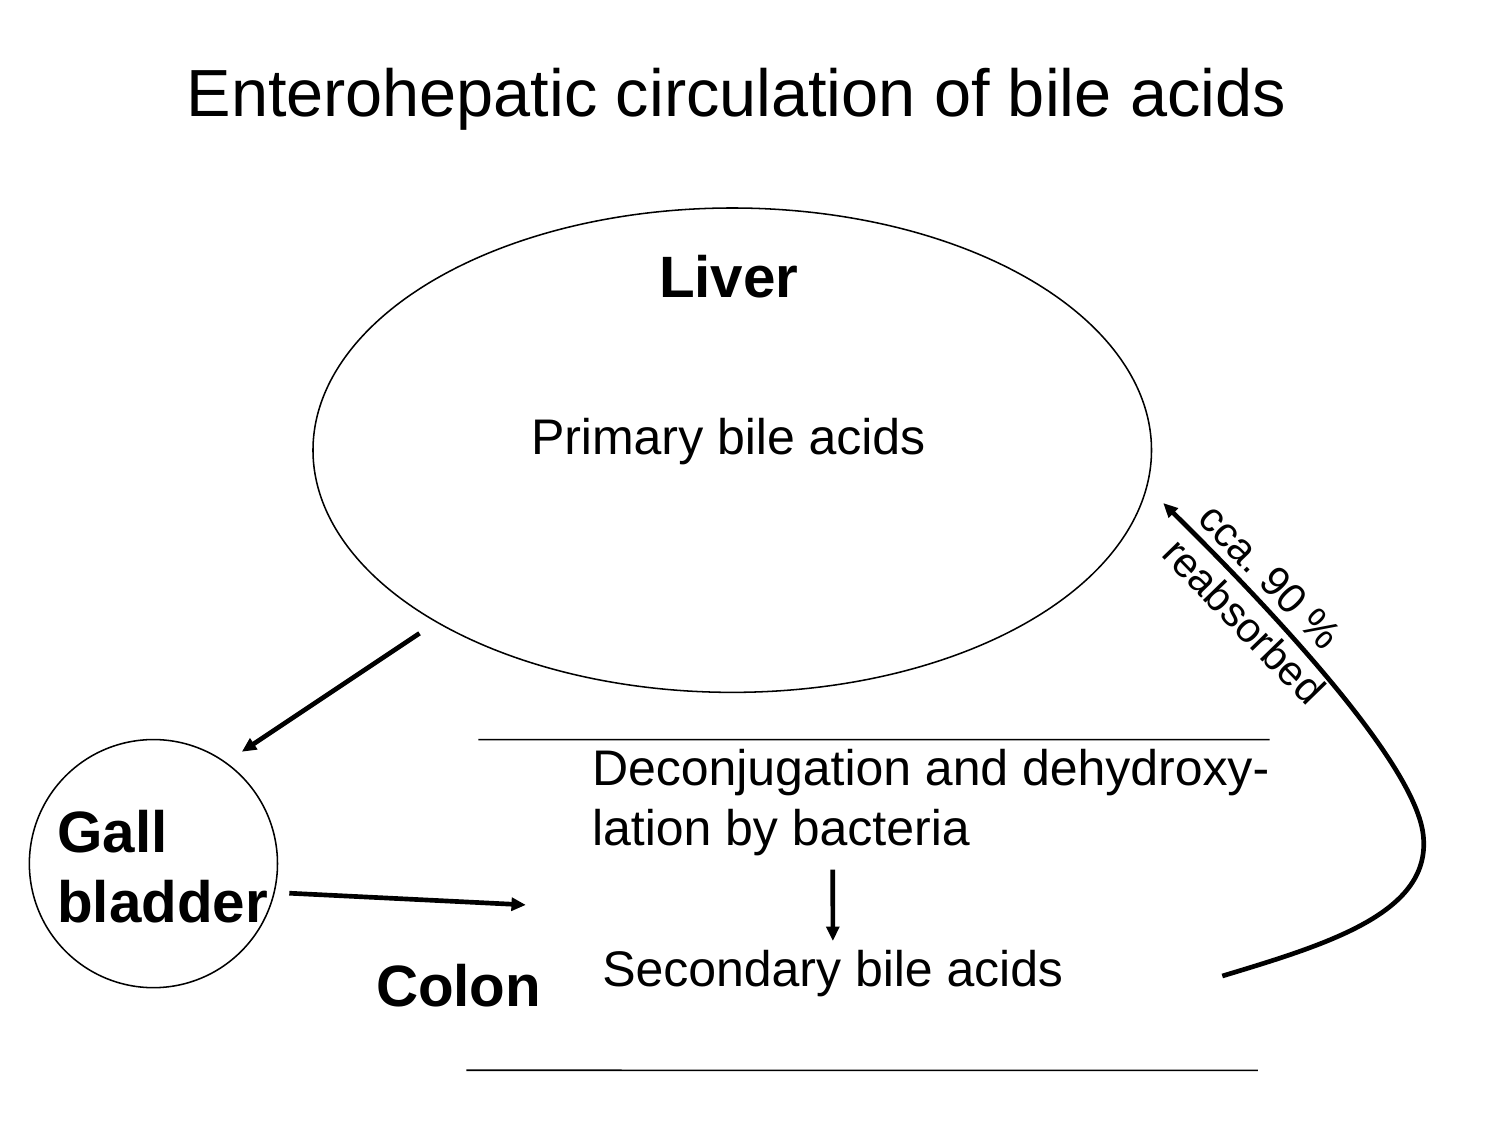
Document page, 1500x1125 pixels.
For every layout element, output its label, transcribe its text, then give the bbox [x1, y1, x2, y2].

text_box [289, 893, 526, 911]
text_box [1174, 594, 1424, 977]
text_box Enterohepatic circulation of bile acids [172, 42, 1302, 138]
text_box Colon [361, 940, 556, 1026]
text_box [242, 633, 420, 752]
text_box Gall bladder [42, 786, 283, 942]
text_box cca. 90 % reabsorbed [1138, 475, 1389, 729]
text_box [312, 207, 1152, 693]
text_box [826, 869, 840, 941]
text_box [1163, 503, 1178, 527]
text_box [56, 739, 251, 786]
text_box Liver [644, 231, 814, 317]
text_box Deconjugation and dehydroxy- lation by bacteria [577, 727, 1208, 863]
text_box Secondary bile acids [587, 928, 1079, 1004]
text_box [29, 809, 42, 919]
text_box Primary bile acids [516, 397, 941, 472]
text_box [57, 942, 250, 988]
